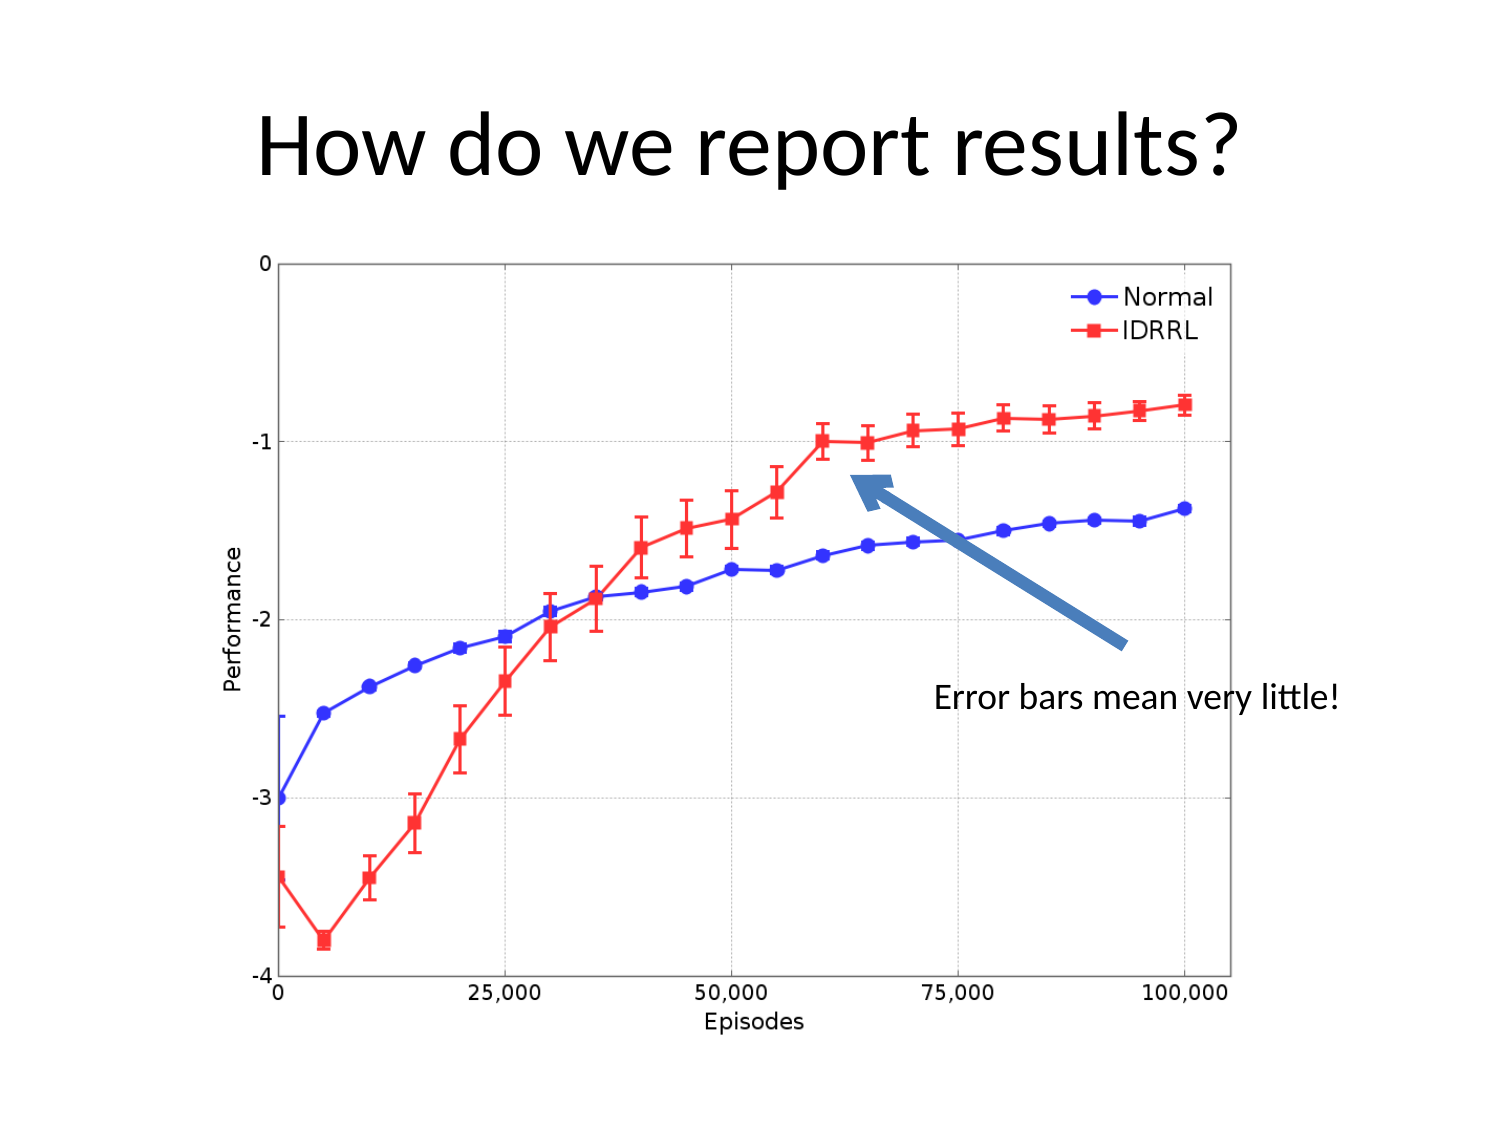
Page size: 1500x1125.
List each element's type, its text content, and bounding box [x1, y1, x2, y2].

text_box Error bars mean very little! [1249, 664, 1357, 725]
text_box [849, 474, 1126, 647]
title How do we report results? [75, 45, 1425, 233]
picture [212, 249, 1245, 1043]
